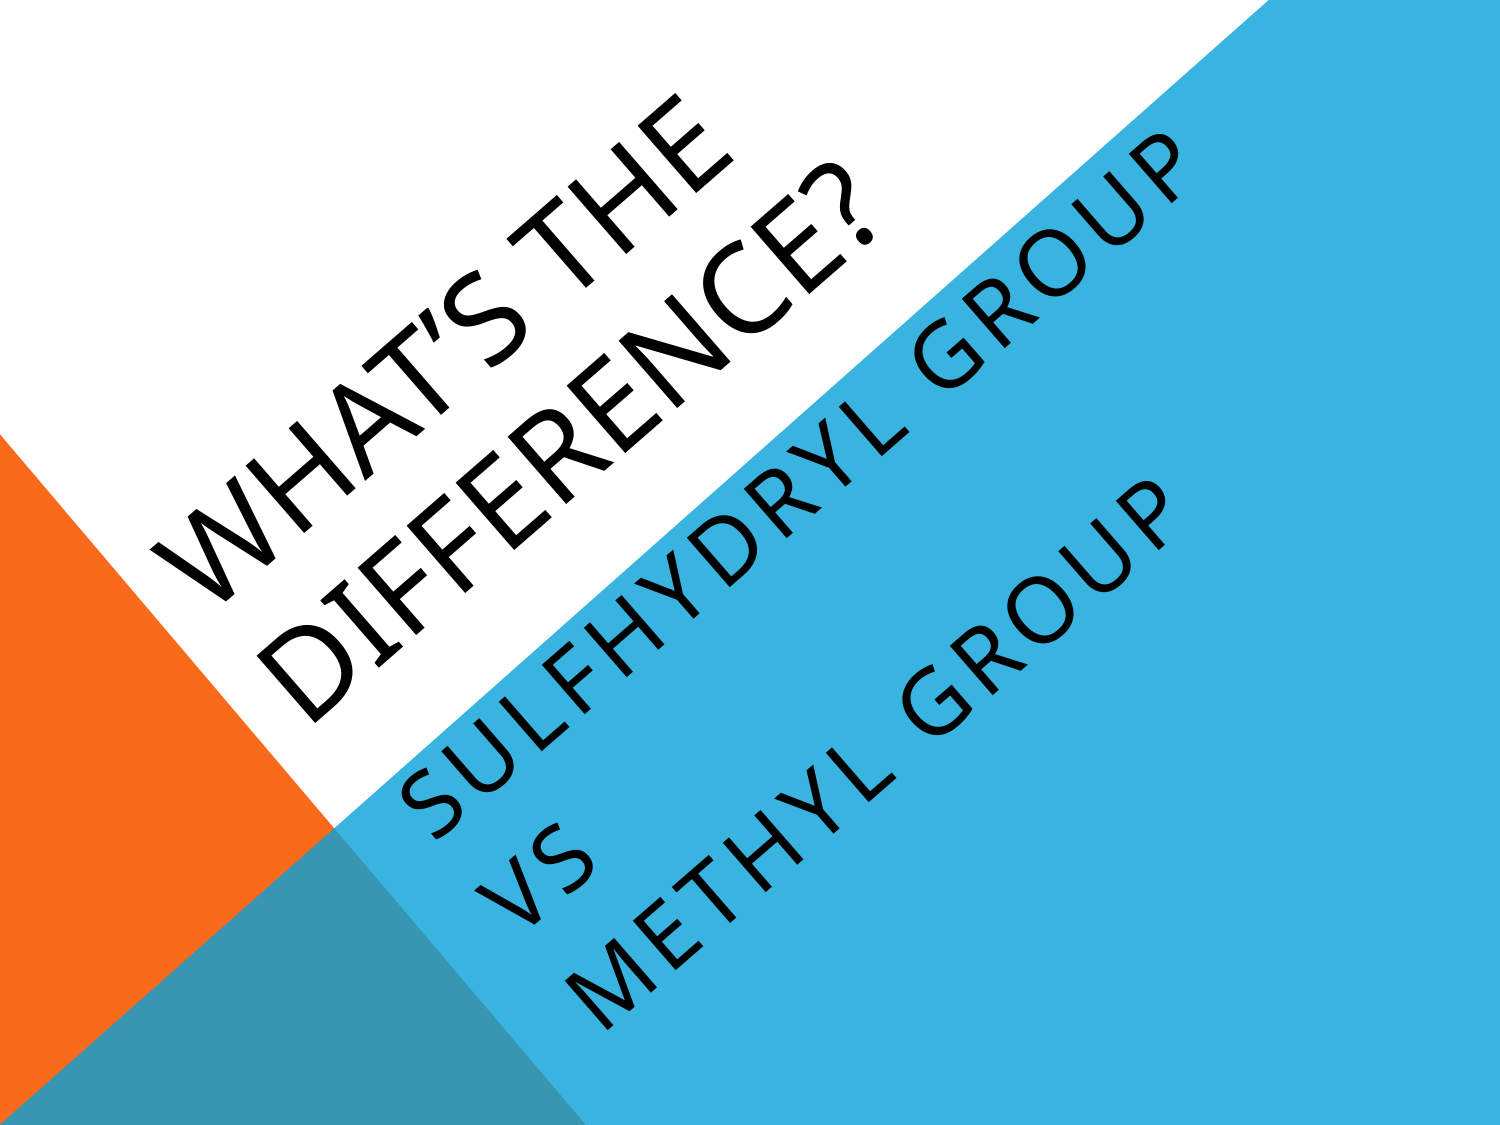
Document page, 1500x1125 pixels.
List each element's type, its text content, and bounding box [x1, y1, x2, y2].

title WHAT’s THE DIFFERENCE? [182, 4, 1012, 762]
subtitle Sulfhydryl group VS Methyl group [362, 12, 1500, 1125]
